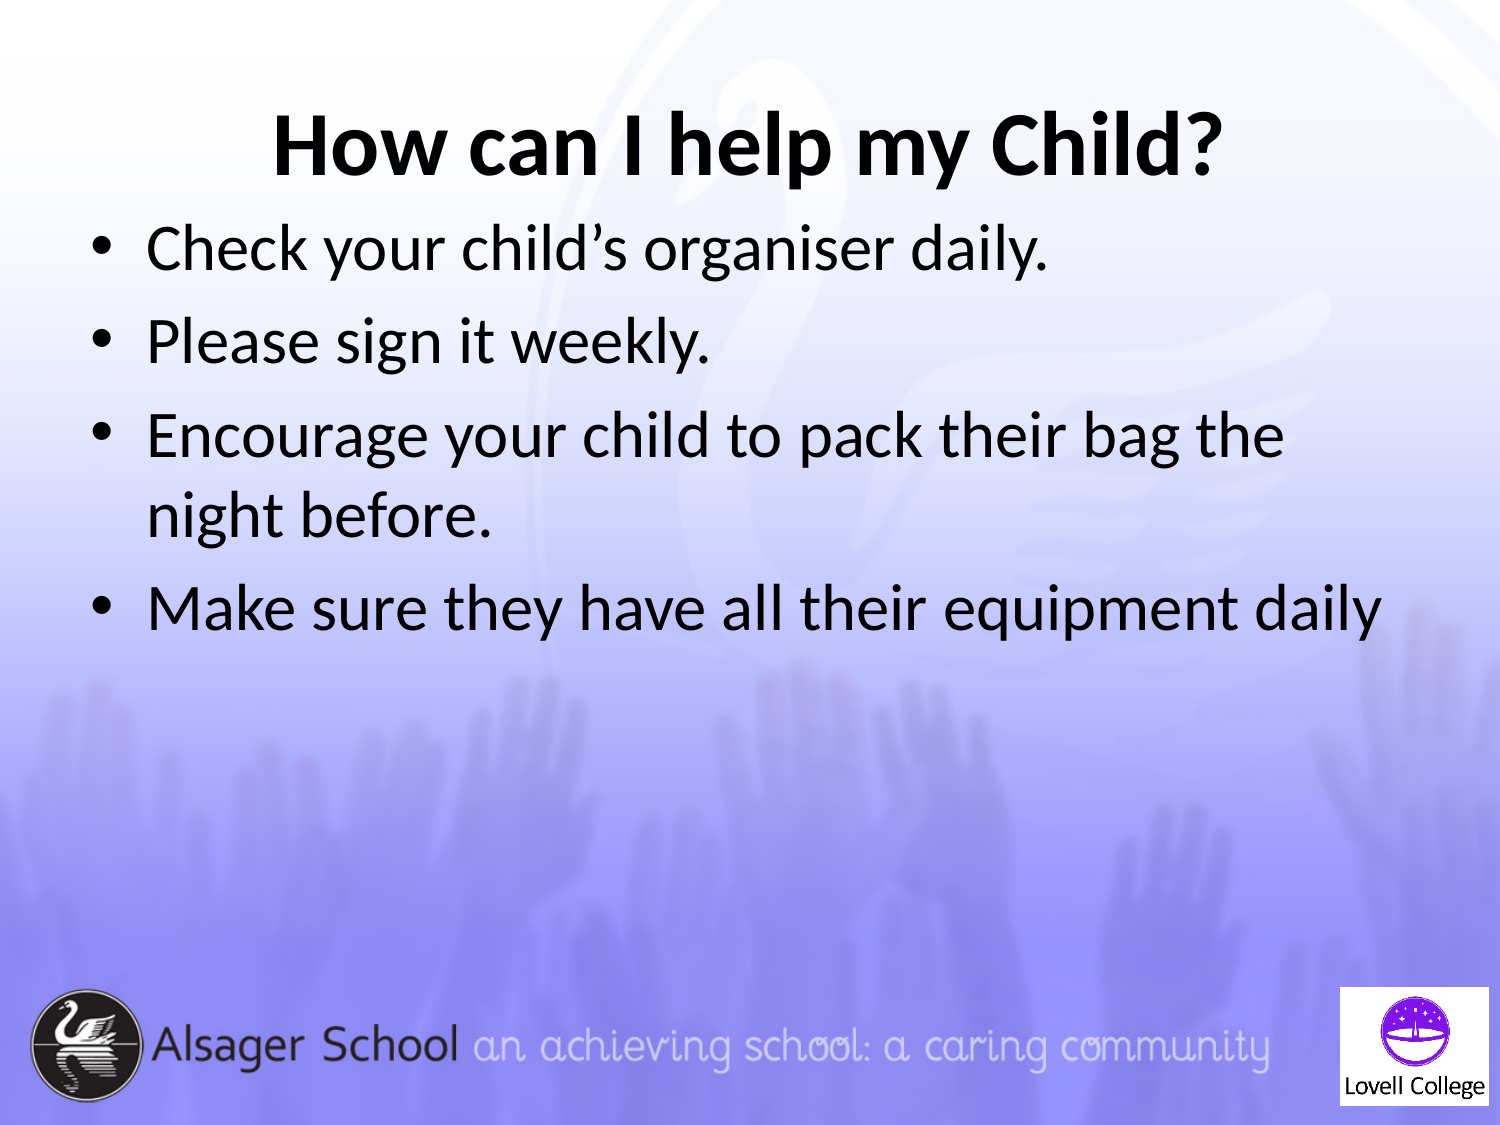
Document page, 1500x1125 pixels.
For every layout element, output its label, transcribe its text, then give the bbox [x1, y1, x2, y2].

picture [0, 0, 1500, 1125]
title How can I help my Child? [75, 45, 1425, 196]
list Check your child’s organiser daily. Please sign it weekly. Encourage your child to pack their bag the night before. Make sure they have all their equipment daily [75, 196, 1425, 939]
